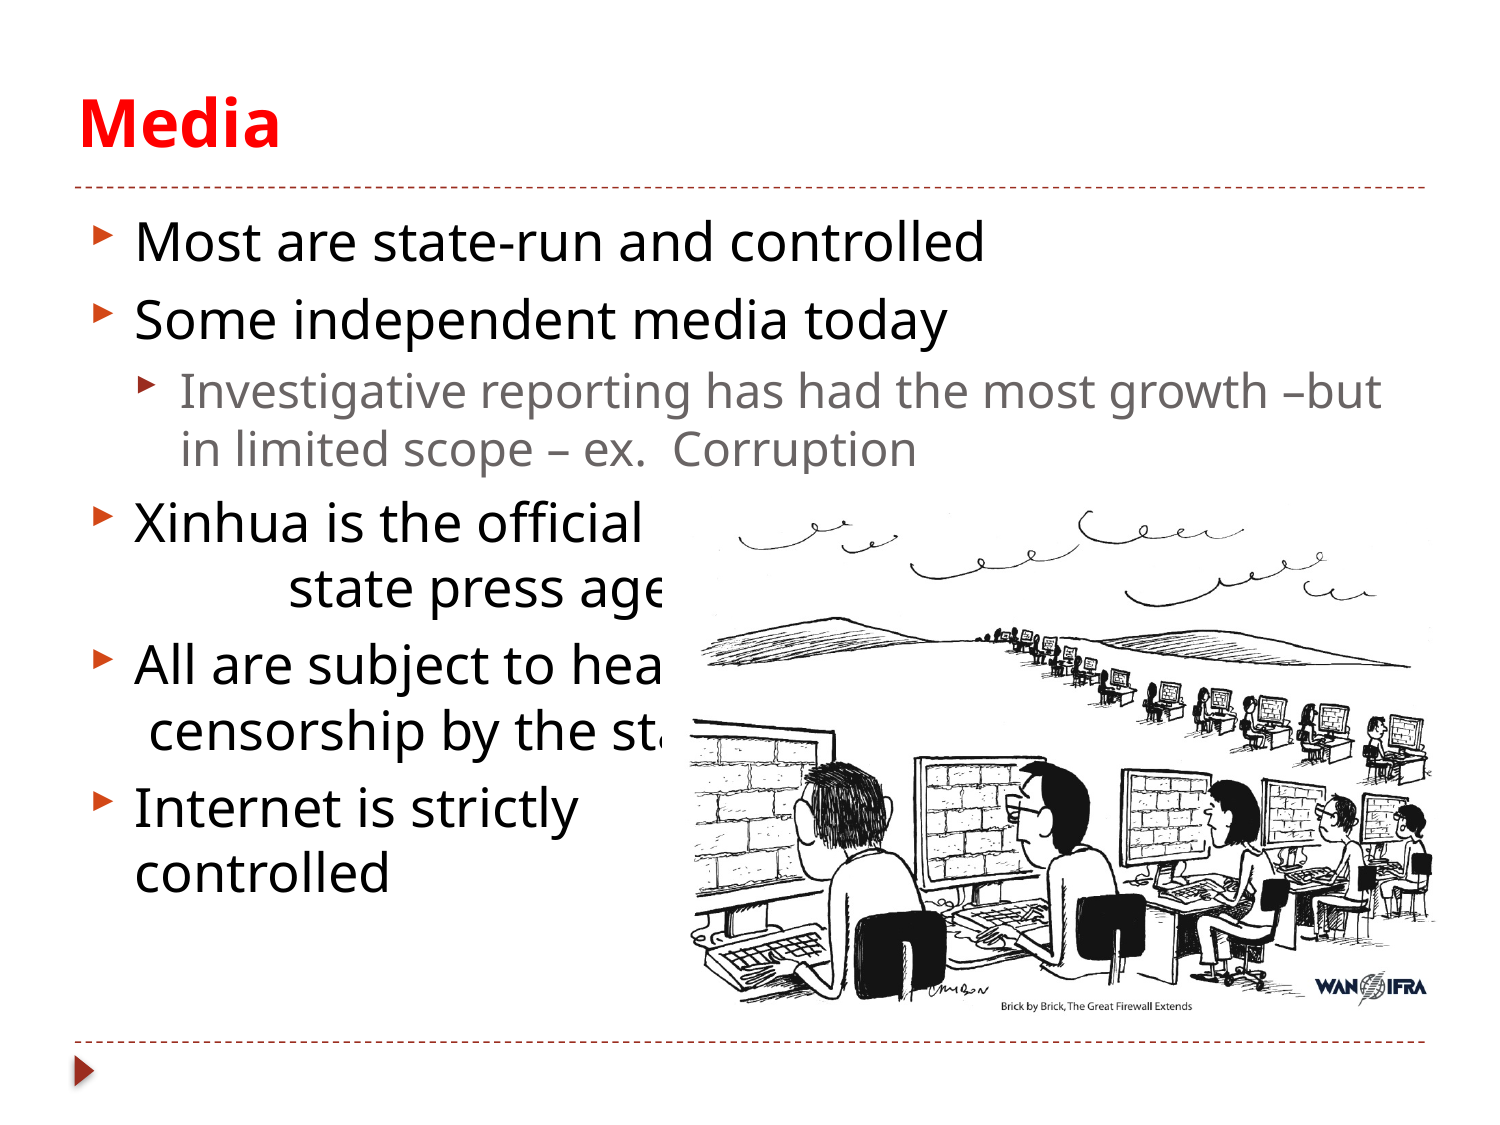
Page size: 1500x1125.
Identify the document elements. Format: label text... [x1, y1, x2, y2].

title Media [62, 6, 1450, 169]
list Most are state-run and controlled Some independent media today Investigative reporting has had the most growth –but in limited scope – ex. Corruption Xinhua is the official state press agency All are subject to heave censorship by the state Internet is strictly controlled [75, 200, 1425, 1010]
picture [662, 474, 1463, 1041]
